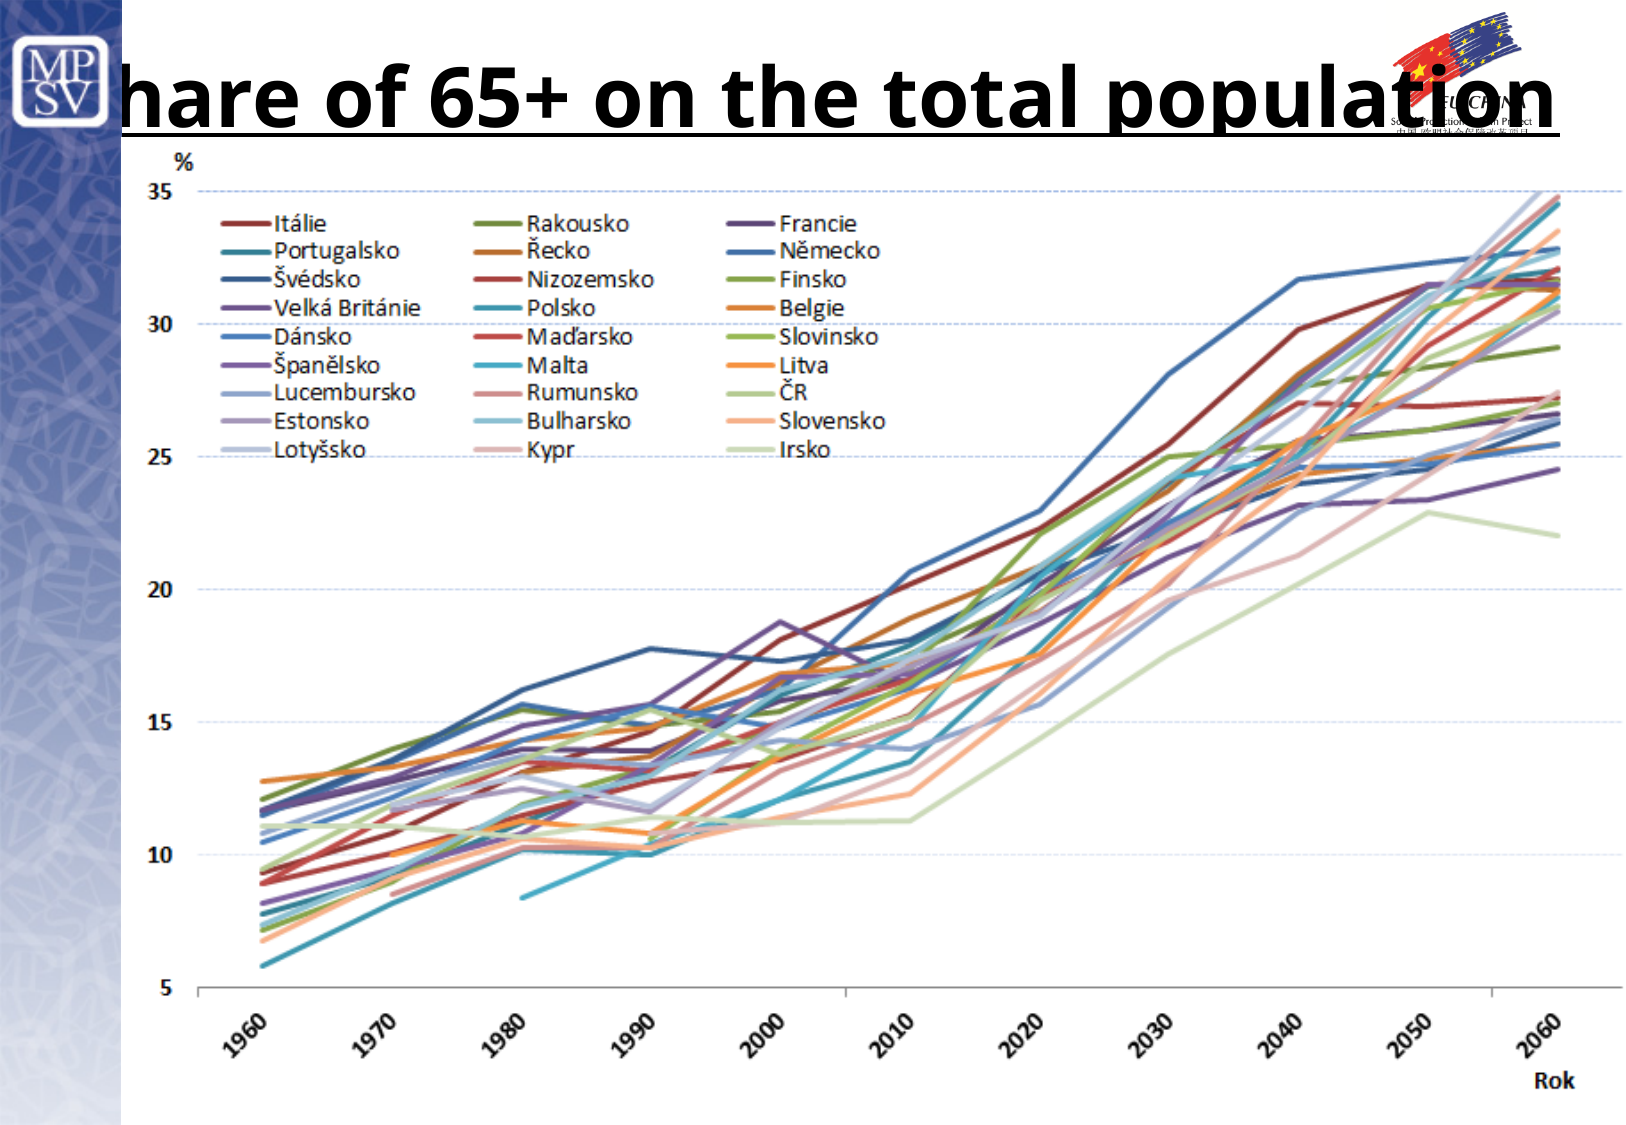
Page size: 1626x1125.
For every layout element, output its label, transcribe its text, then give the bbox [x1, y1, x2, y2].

title Share of 65+ on the total population [123, 0, 1625, 136]
picture [0, 0, 1625, 1125]
